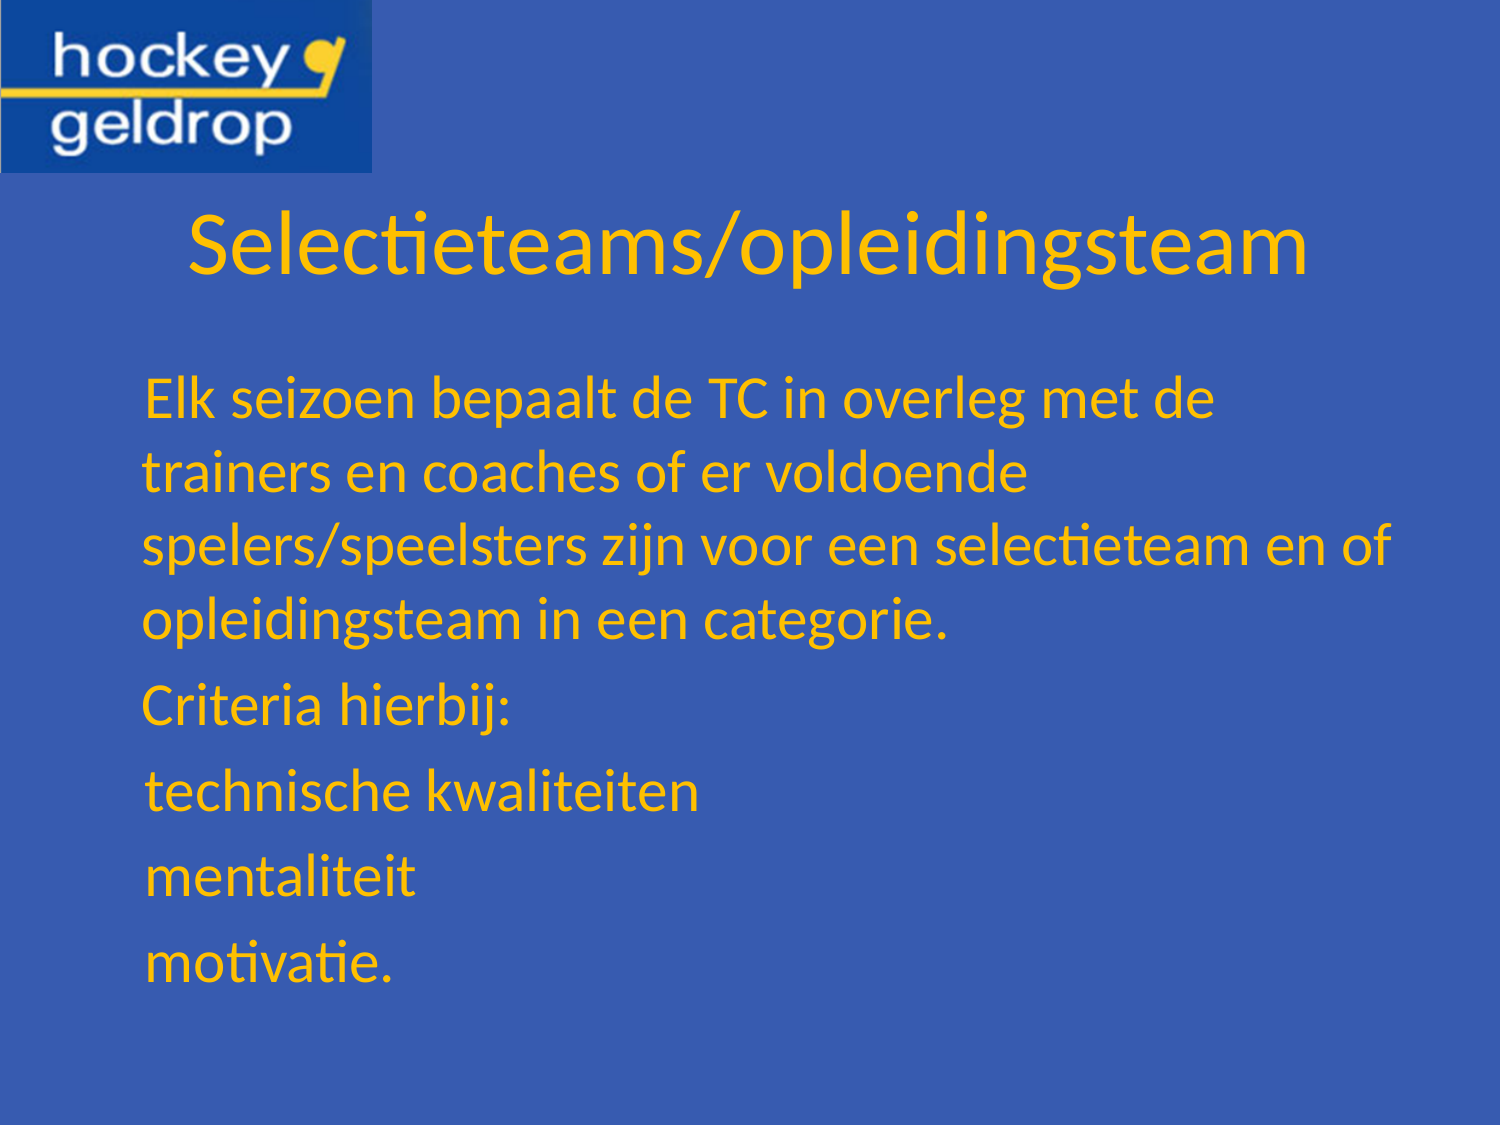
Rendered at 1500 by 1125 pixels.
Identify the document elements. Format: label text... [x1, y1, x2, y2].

list Elk seizoen bepaalt de TC in overleg met de trainers en coaches of er voldoende spelers/speelsters zijn voor een selectieteam en of opleidingsteam in een categorie. Criteria hierbij: technische kwaliteiten mentaliteit motivatie. [75, 349, 1425, 1005]
picture [0, 0, 373, 173]
title Selectieteams/opleidingsteam [75, 125, 1425, 349]
